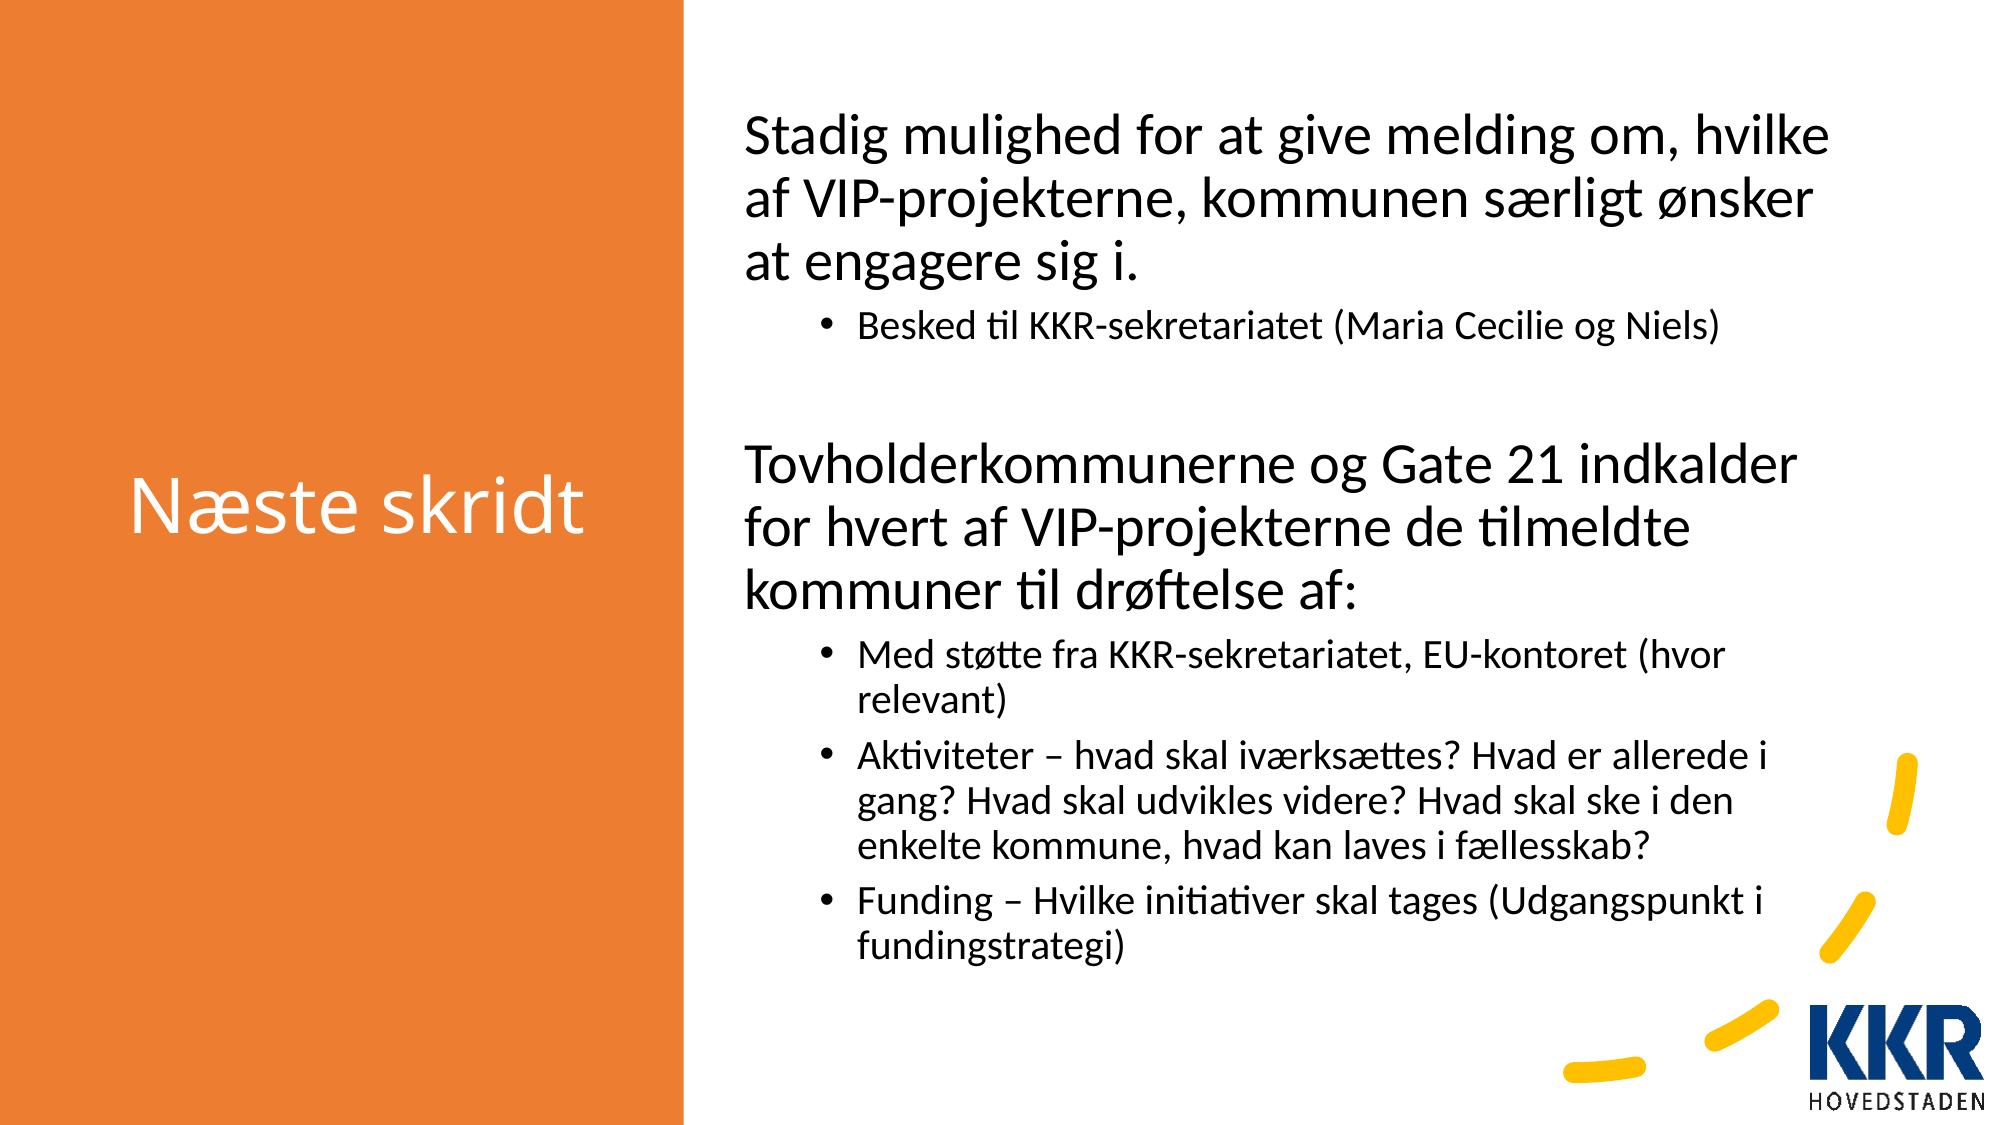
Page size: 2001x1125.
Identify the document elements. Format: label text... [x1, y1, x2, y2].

picture [1808, 1005, 1985, 1115]
list Stadig mulighed for at give melding om, hvilke af VIP-projekterne, kommunen særligt ønsker at engagere sig i. Besked til KKR-sekretariatet (Maria Cecilie og Niels) Tovholderkommunerne og Gate 21 indkalder for hvert af VIP-projekterne de tilmeldte kommuner til drøftelse af: Med støtte fra KKR-sekretariatet, EU-kontoret (hvor relevant) Aktiviteter – hvad skal iværksættes? Hvad er allerede i gang? Hvad skal udvikles videre? Hvad skal ske i den enkelte kommune, hvad kan laves i fællesskab? Funding – Hvilke initiativer skal tages (Udgangspunkt i fundingstrategi) [729, 97, 1863, 1014]
text_box [685, 0, 2000, 1125]
text_box [1863, 737, 1909, 907]
text_box [0, 0, 685, 1125]
title Næste skridt [112, 97, 638, 1014]
text_box [1572, 1014, 1764, 1074]
